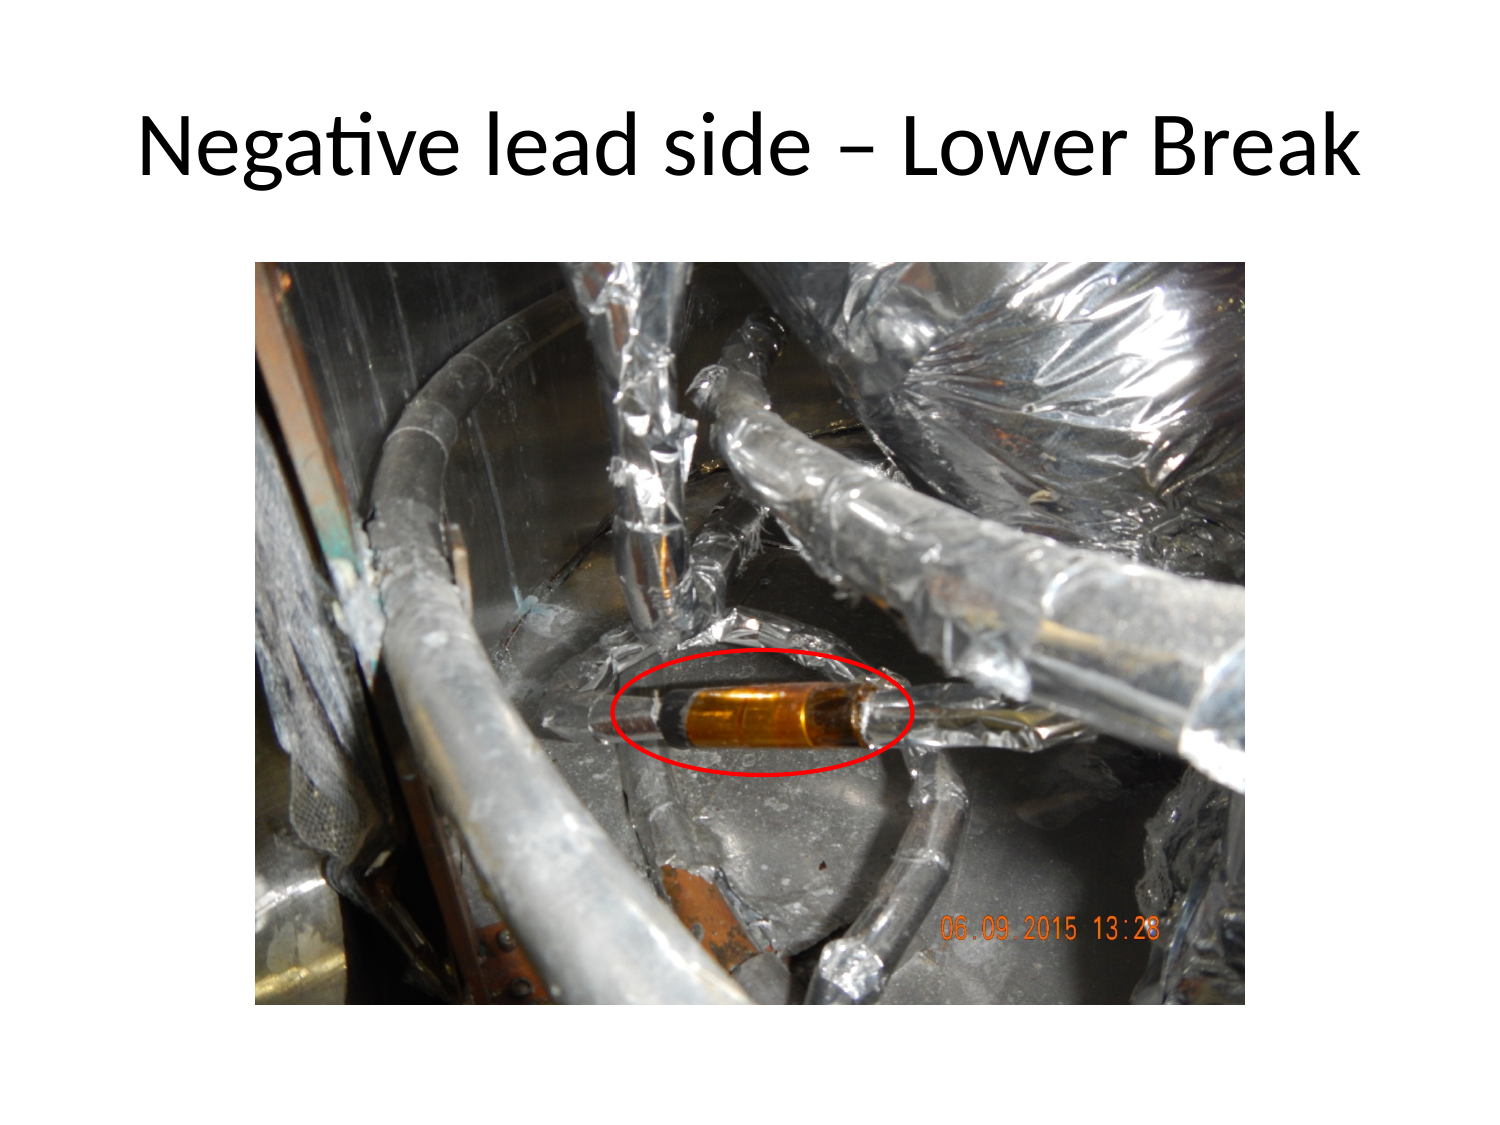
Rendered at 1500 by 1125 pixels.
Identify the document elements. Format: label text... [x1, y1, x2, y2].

title Negative lead side – Lower Break [75, 45, 1425, 233]
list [254, 262, 1246, 1006]
